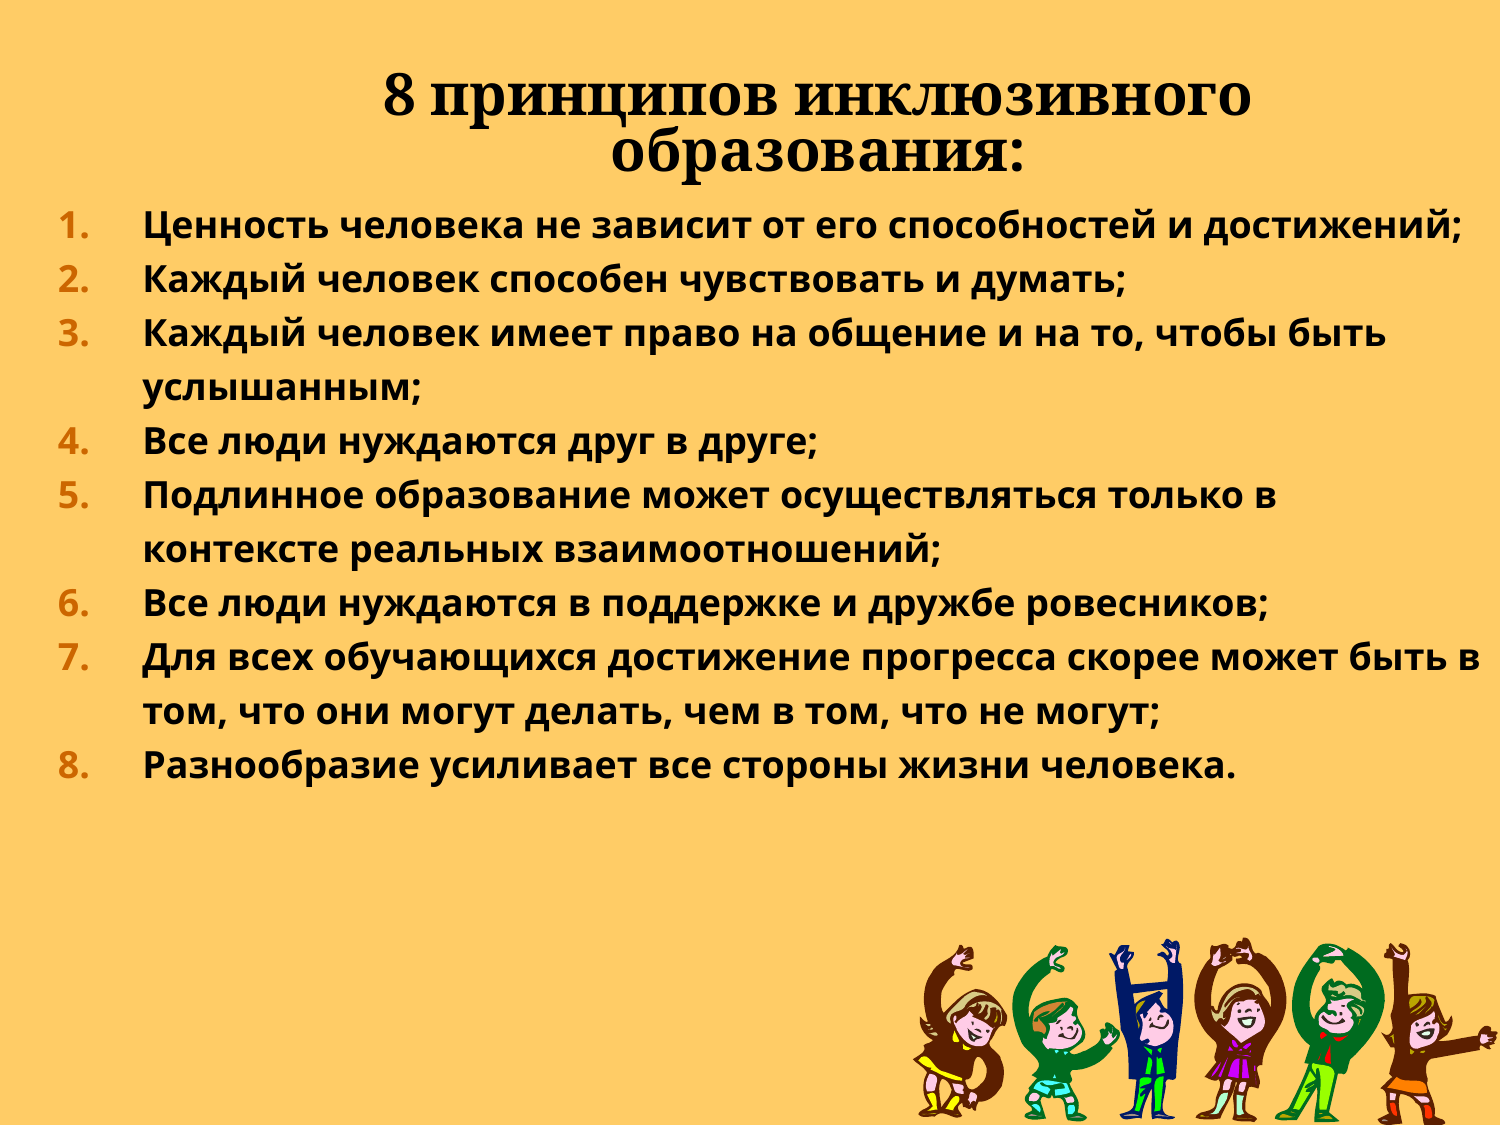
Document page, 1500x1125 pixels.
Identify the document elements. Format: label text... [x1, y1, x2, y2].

list Ценность человека не зависит от его способностей и достижений; Каждый человек способен чувствовать и думать; Каждый человек имеет право на общение и на то, чтобы быть услышанным; Все люди нуждаются друг в друге; Подлинное образование может осуществляться только в контексте реальных взаимоотношений; Все люди нуждаются в поддержке и дружбе ровесников; Для всех обучающихся достижение прогресса скорее может быть в том, что они могут делать, чем в том, что не могут; Разнообразие усиливает все стороны жизни человека. [29, 184, 1500, 965]
title 8 принципов инклюзивного образования: [170, 44, 1466, 184]
